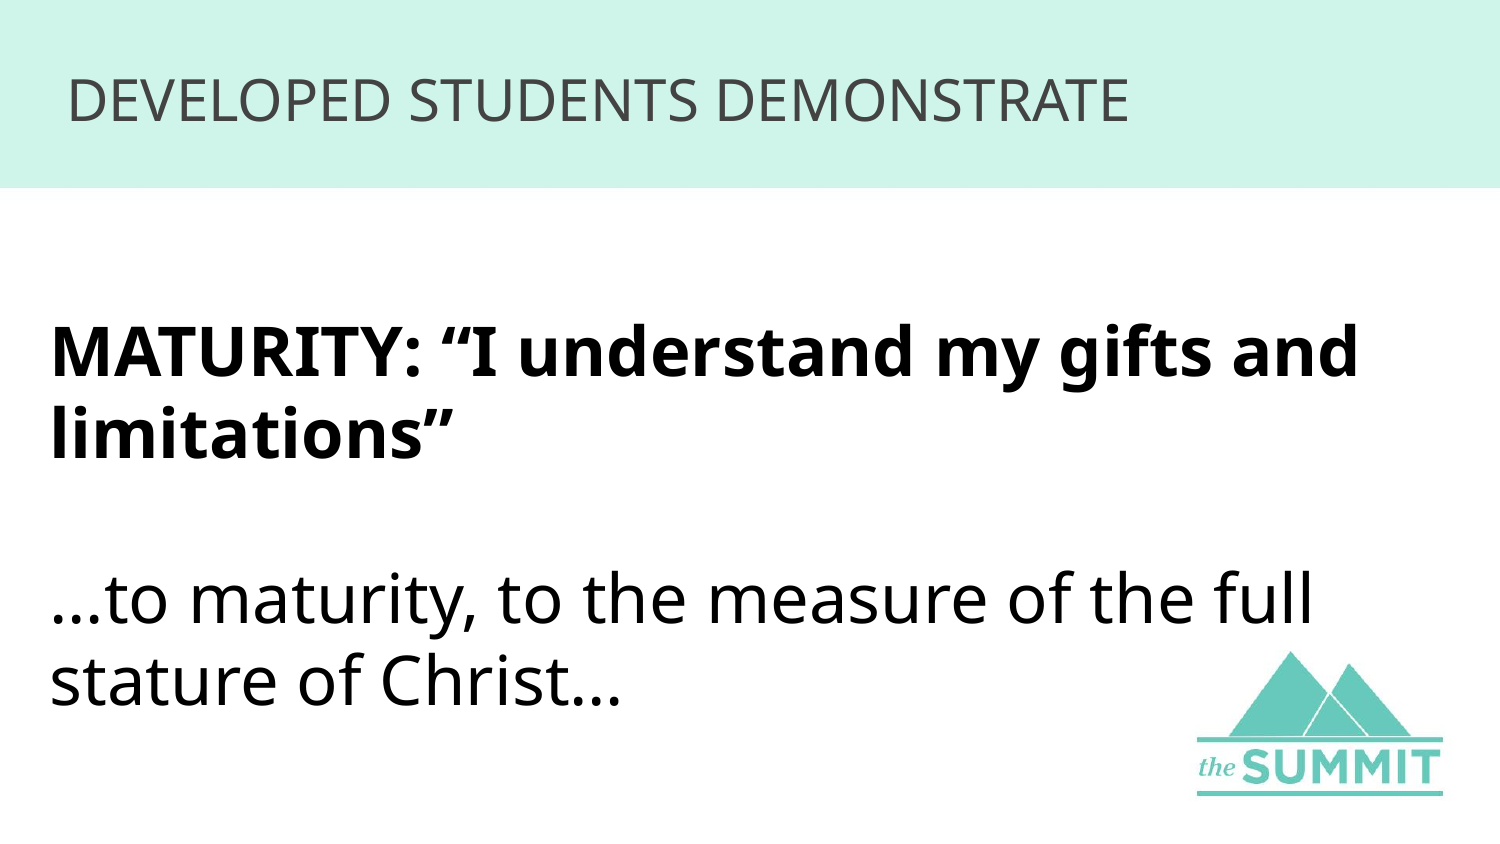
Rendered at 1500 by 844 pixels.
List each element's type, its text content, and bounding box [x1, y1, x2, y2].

text_box MATURITY: “I understand my gifts and limitations” …to maturity, to the measure of the full stature of Christ… [34, 299, 1384, 727]
picture [0, 0, 1500, 844]
title DEVELOPED STUDENTS DEMONSTRATE [51, 48, 1449, 142]
list [51, 226, 1449, 787]
